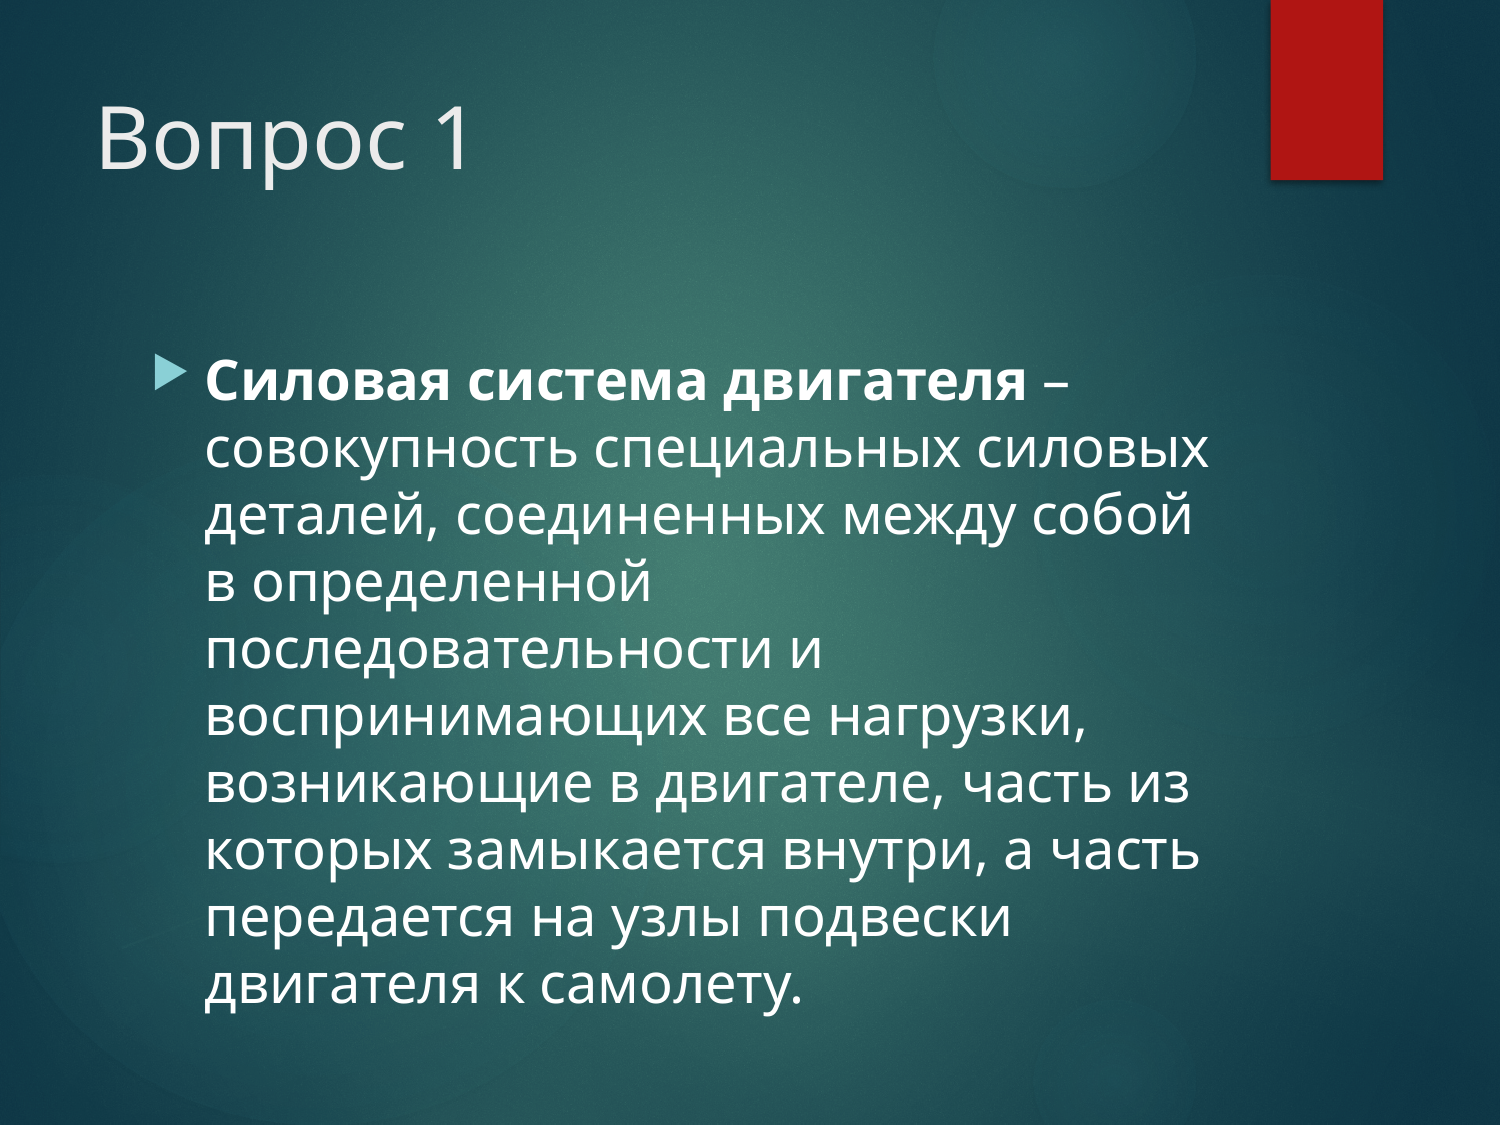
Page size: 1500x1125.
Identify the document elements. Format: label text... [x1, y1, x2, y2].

list Силовая система двигателя – совокупность специальных силовых деталей, соединенных между собой в определенной последовательности и воспринимающих все нагрузки, возникающие в двигателе, часть из которых замыкается внутри, а часть передается на узлы подвески двигателя к самолету. [135, 336, 1237, 1025]
title Вопрос 1 [79, 74, 1237, 304]
